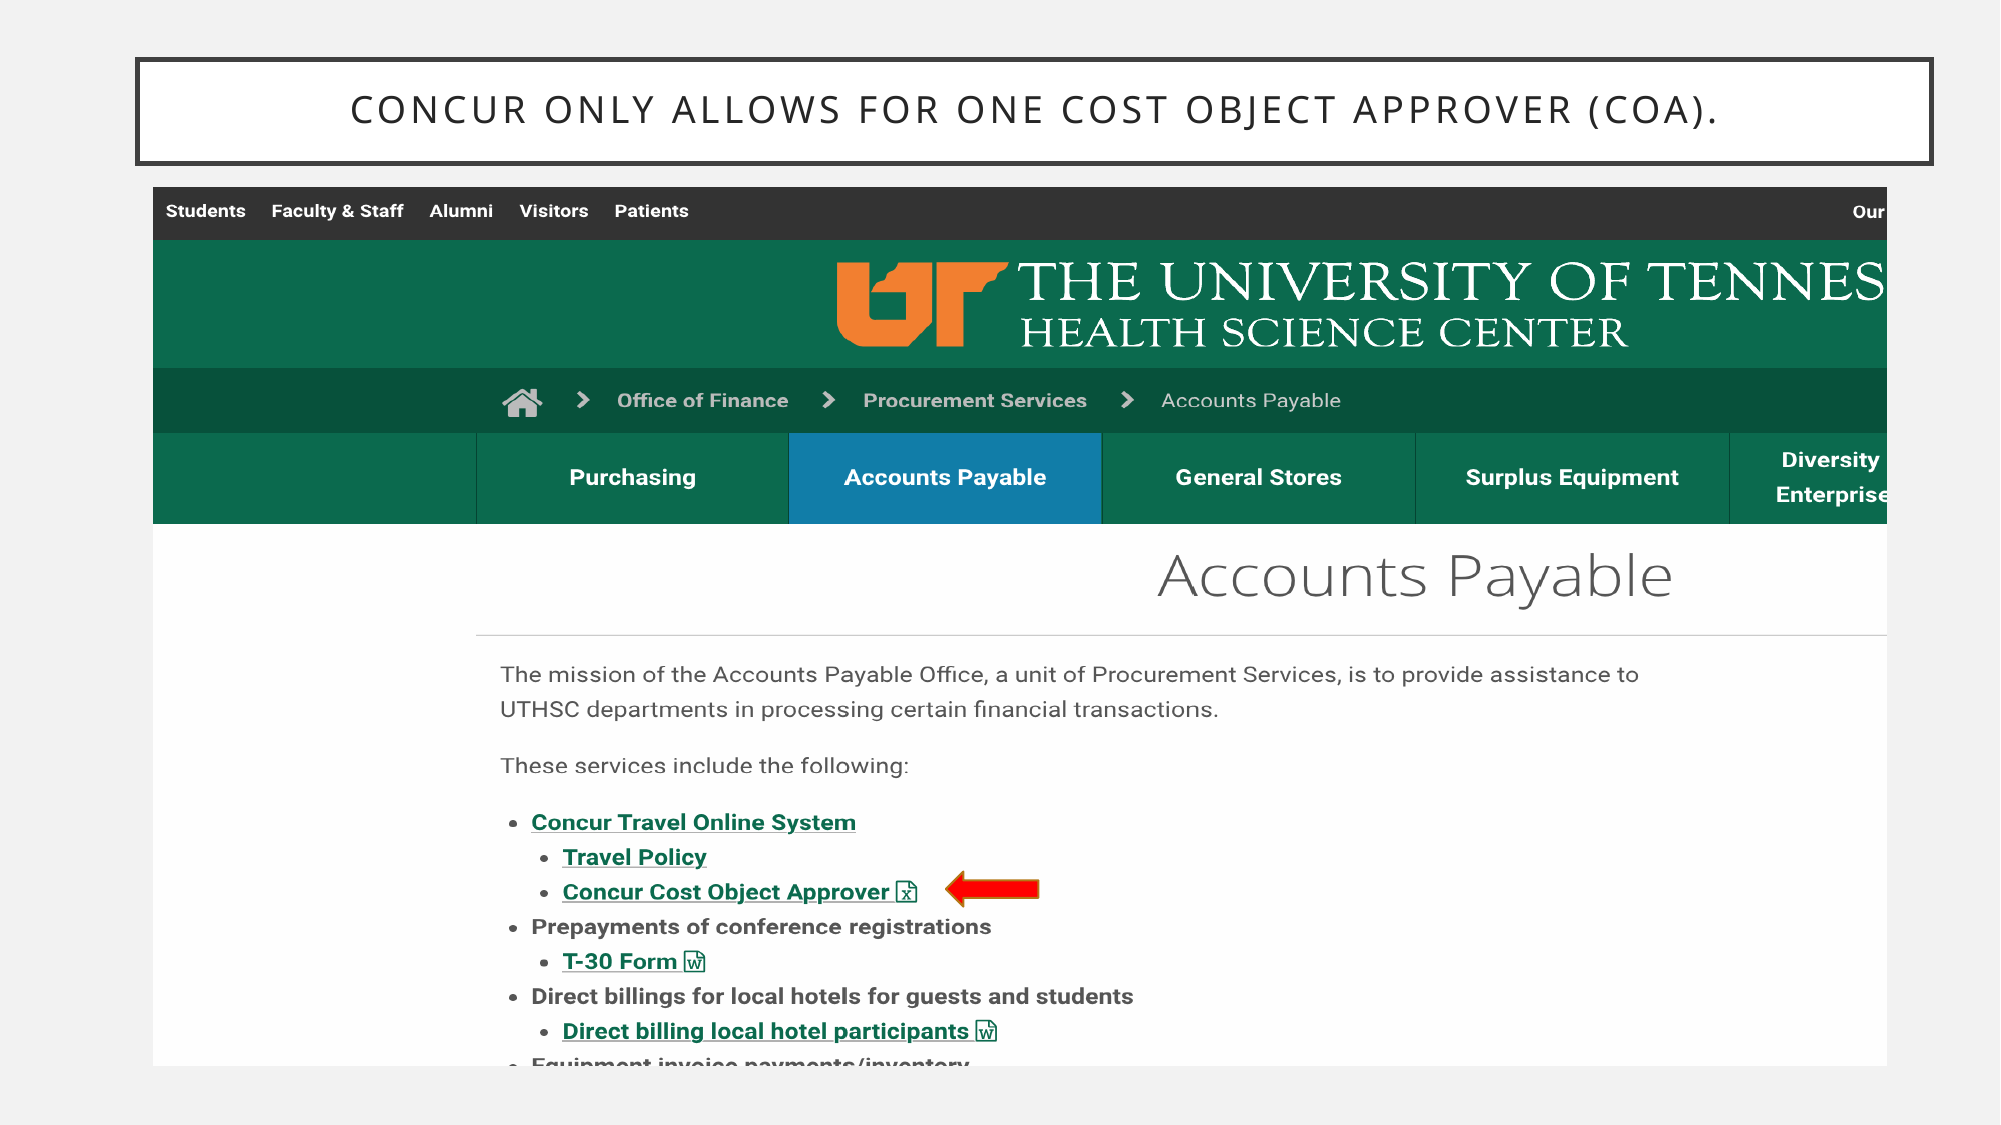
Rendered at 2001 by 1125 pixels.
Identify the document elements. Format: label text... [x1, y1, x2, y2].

picture [153, 187, 1887, 1067]
title Concur only allows for one cost object approver (COA). [135, 57, 1934, 166]
